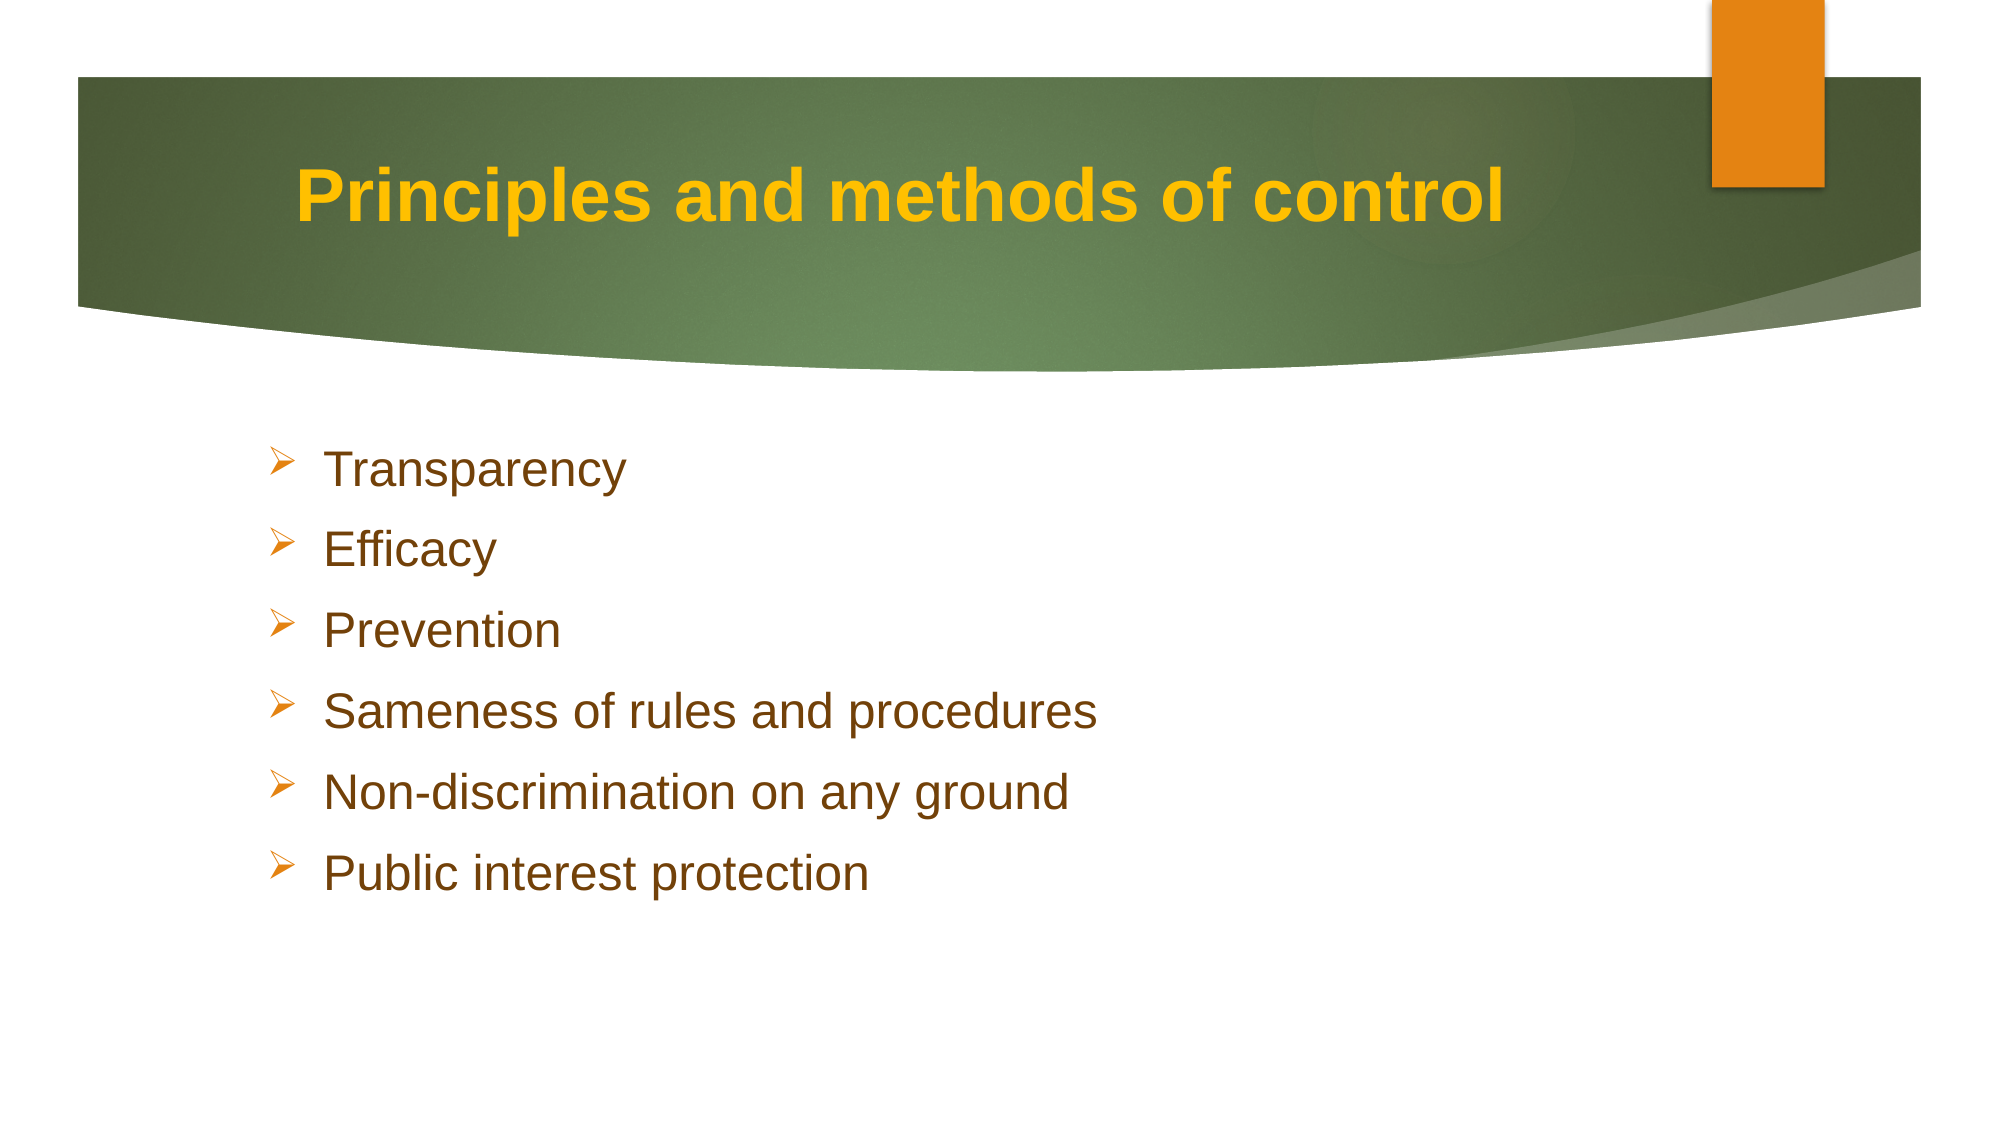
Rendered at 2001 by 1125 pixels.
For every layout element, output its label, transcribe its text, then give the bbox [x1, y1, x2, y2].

list Transparency Efficacy Prevention Sameness of rules and procedures Non-discrimination on any ground Public interest protection [251, 428, 1700, 989]
title Principles and methods of control [175, 106, 1627, 276]
